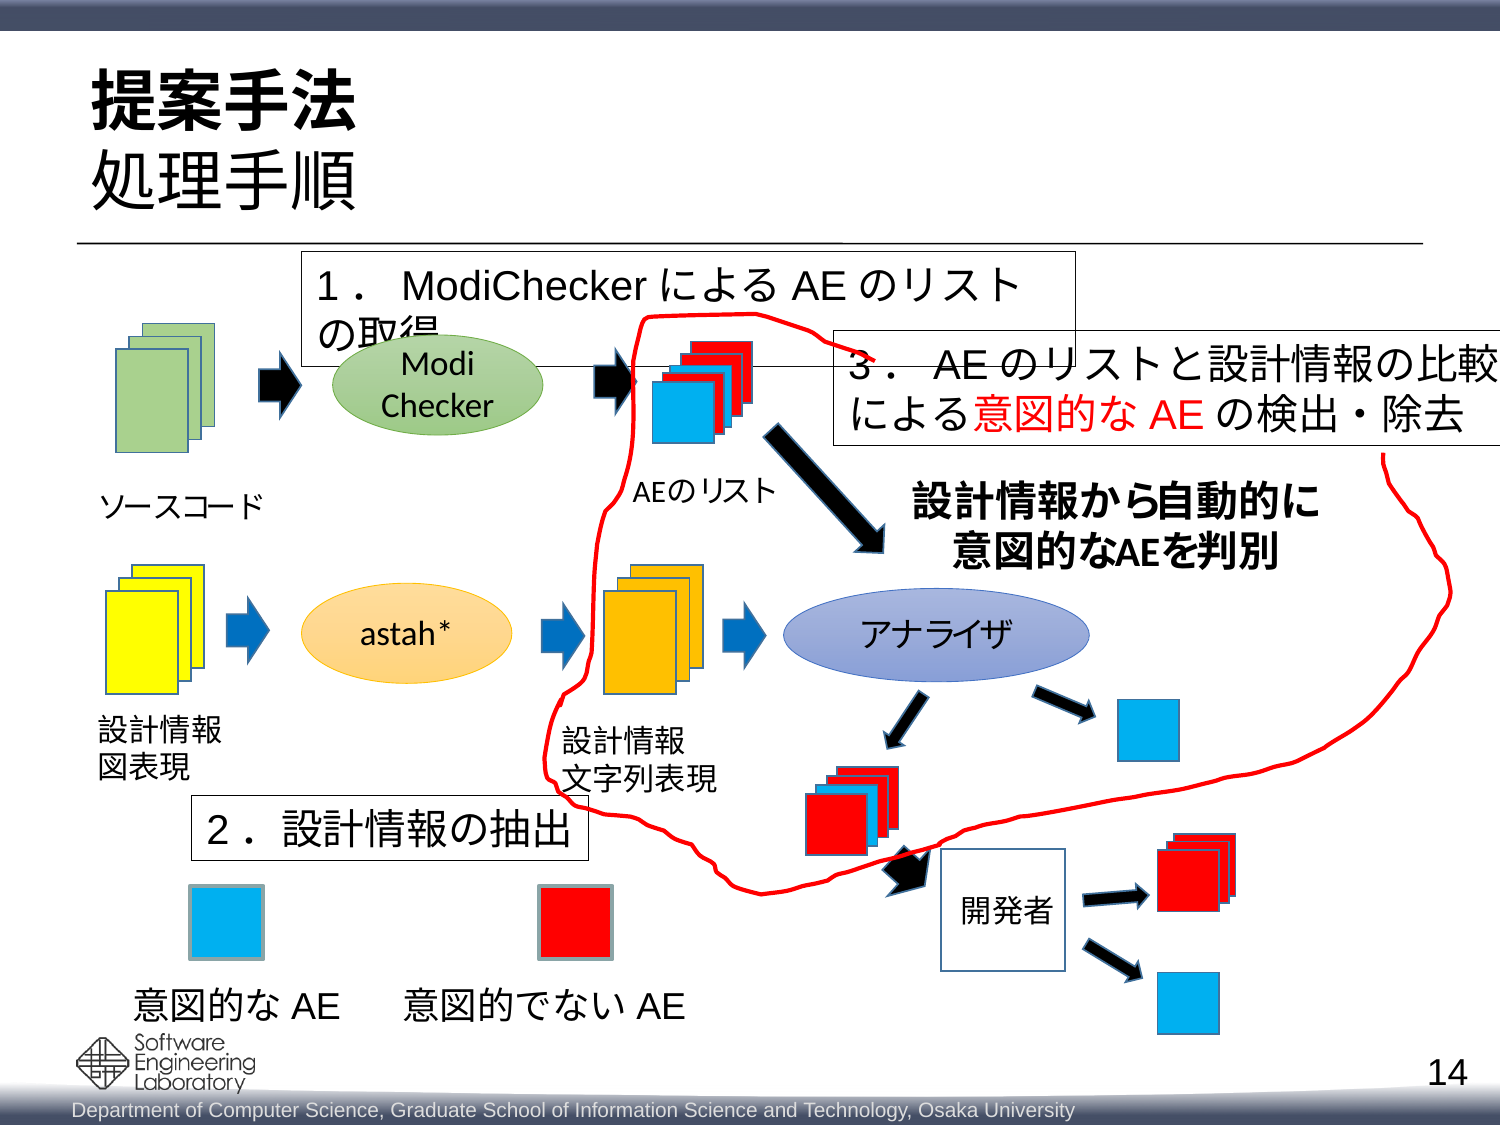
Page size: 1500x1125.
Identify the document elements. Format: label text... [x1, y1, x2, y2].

text_box 1．ModiCheckerによるAEのリストの取得 [301, 251, 1076, 320]
picture [0, 321, 1500, 1125]
title 提案手法 処理手順 [74, 44, 1424, 233]
slide_number 14 [1403, 1040, 1484, 1089]
text_box [1352, 447, 1453, 733]
picture [0, 0, 1500, 31]
text_box [641, 311, 784, 320]
text_box 3．AEのリストと設計情報の比較 による意図的なAEの検出・除去 [1351, 330, 1500, 446]
